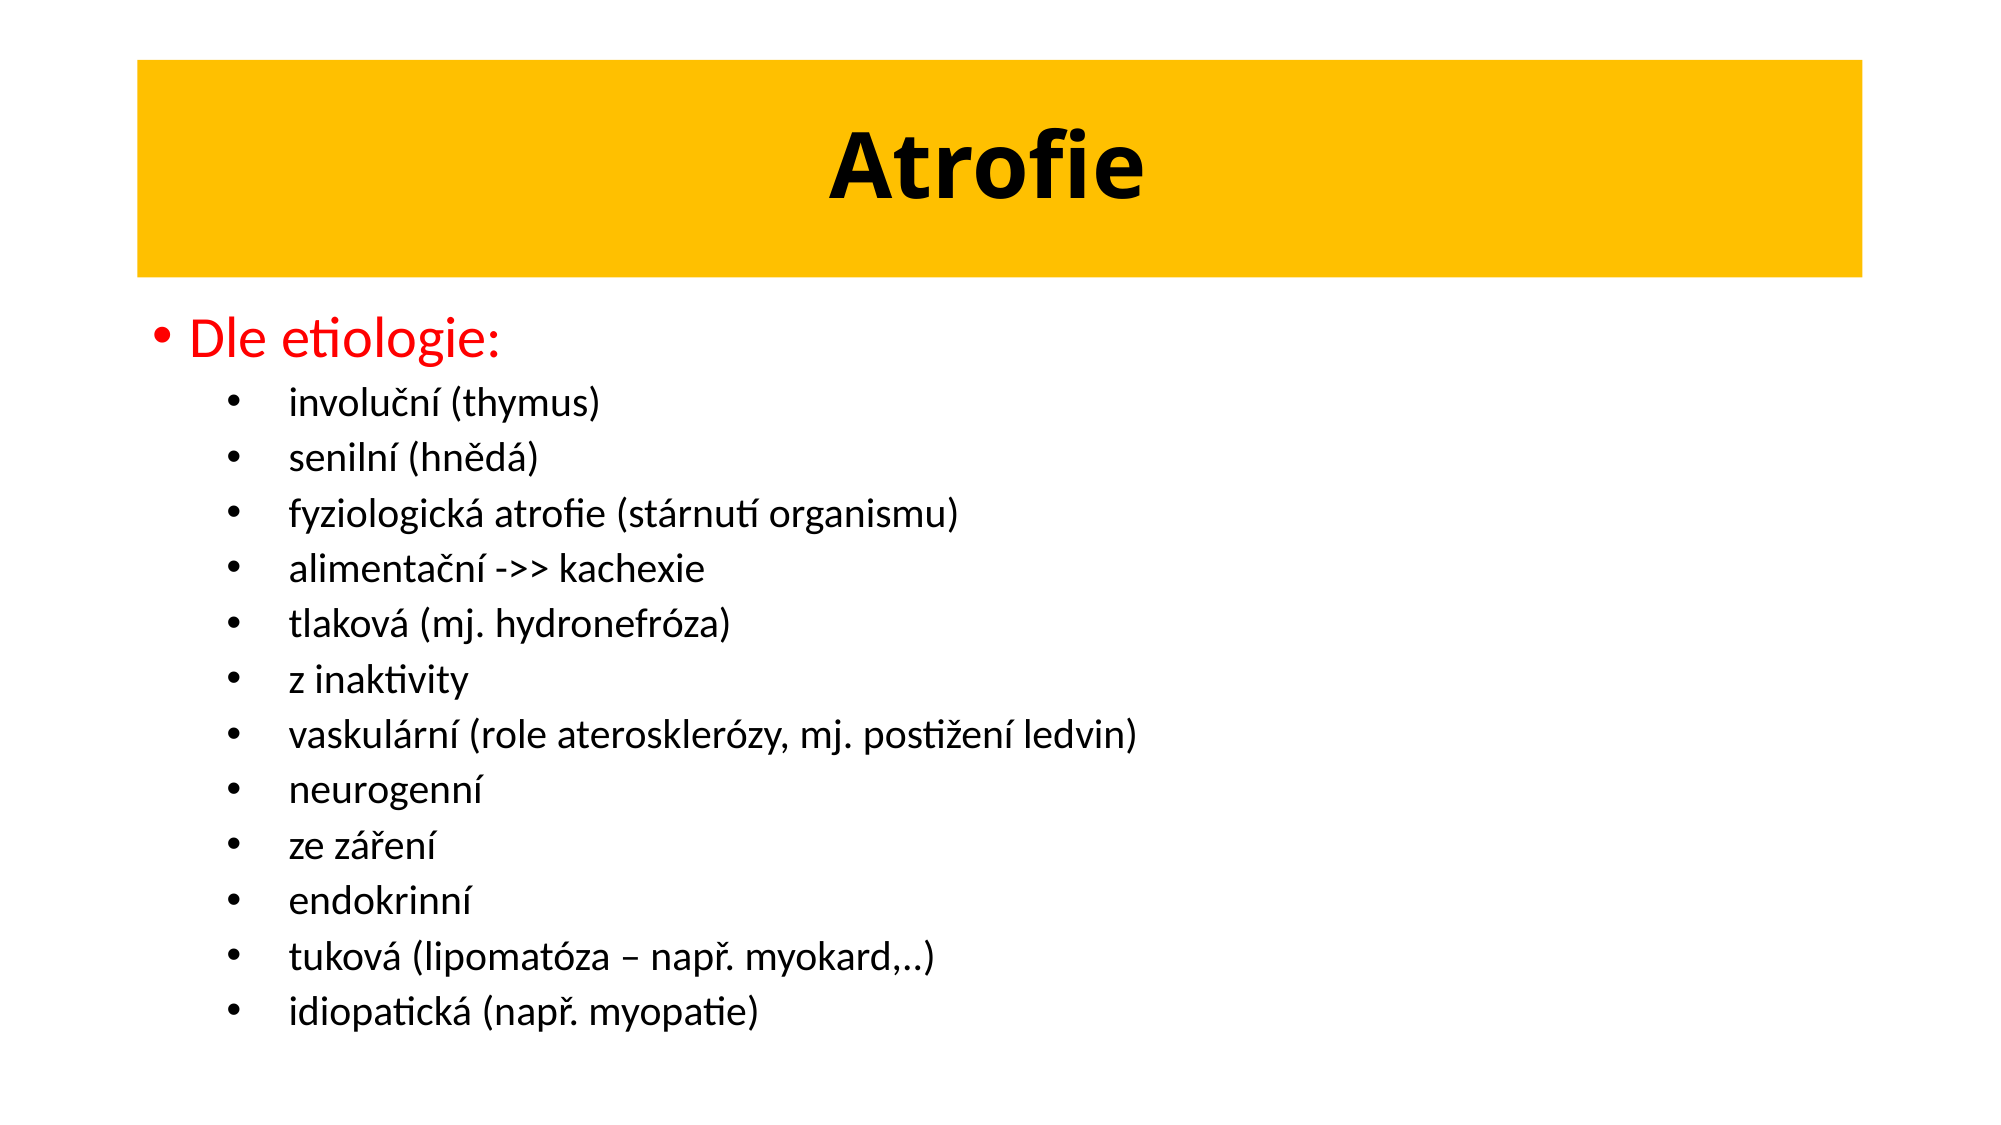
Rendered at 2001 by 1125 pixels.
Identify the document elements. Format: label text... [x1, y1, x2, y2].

title Atrofie [137, 59, 1863, 278]
list Dle etiologie: involuční (thymus) senilní (hnědá) fyziologická atrofie (stárnutí organismu) alimentační ->> kachexie tlaková (mj. hydronefróza) z inaktivity vaskulární (role aterosklerózy, mj. postižení ledvin) neurogenní ze záření endokrinní tuková (lipomatóza – např. myokard,..) idiopatická (např. myopatie) [137, 299, 1863, 1052]
